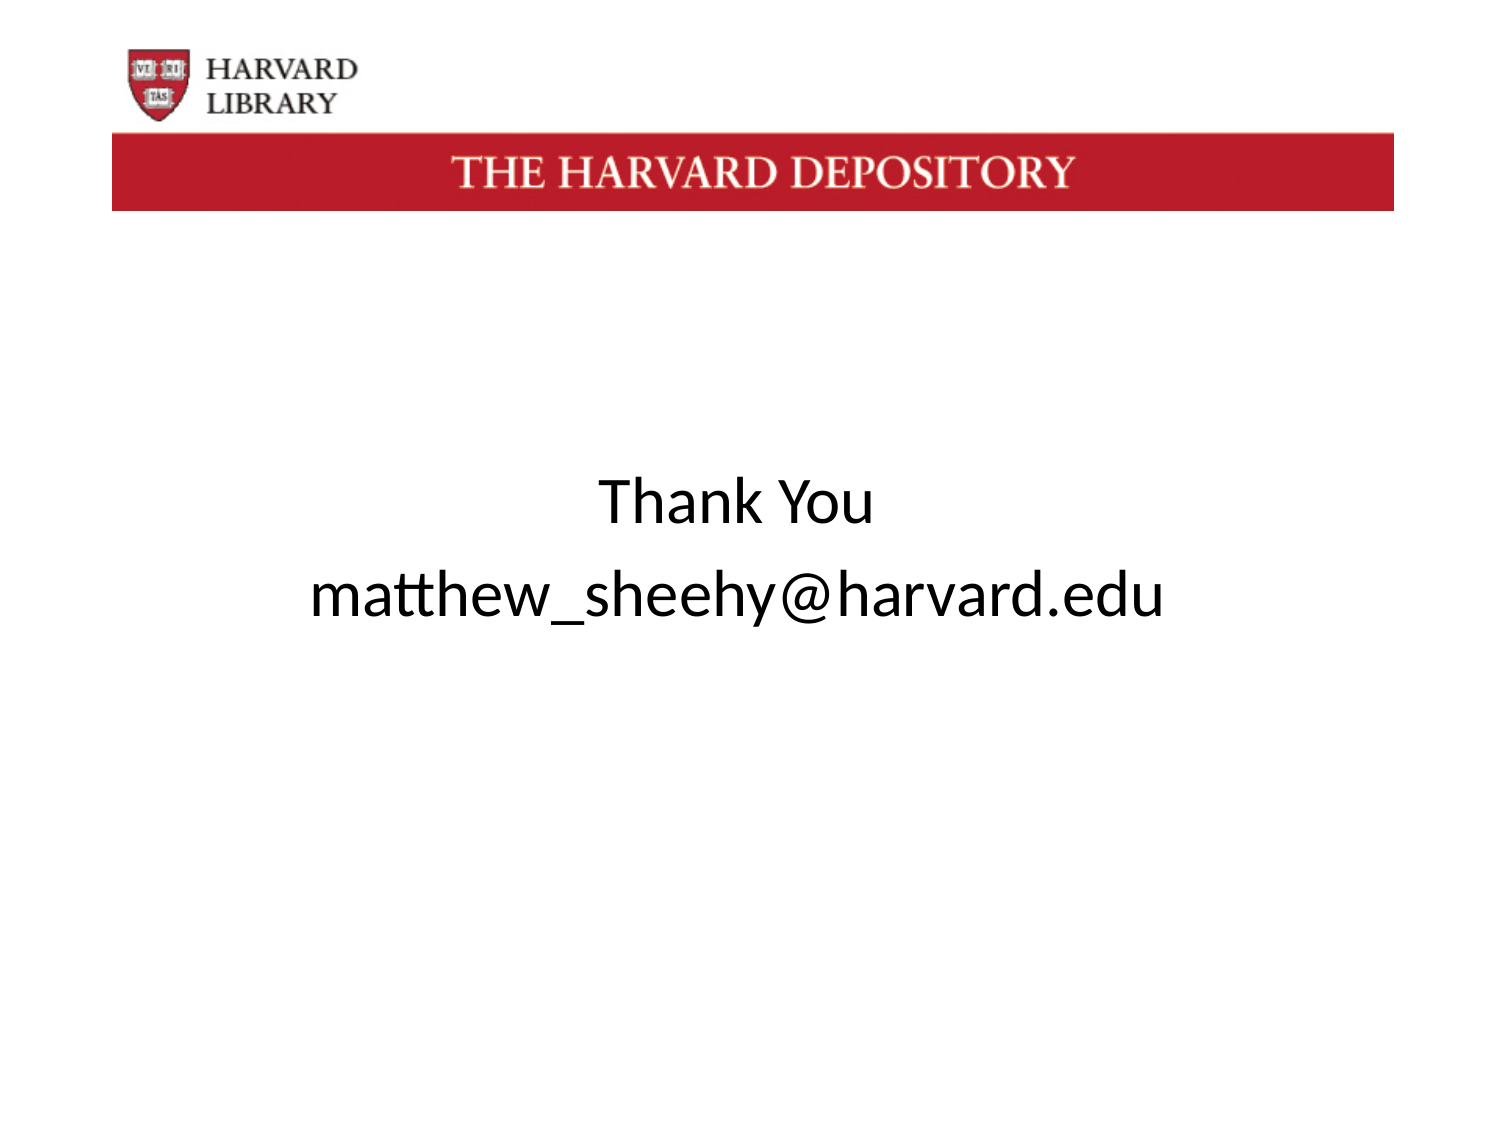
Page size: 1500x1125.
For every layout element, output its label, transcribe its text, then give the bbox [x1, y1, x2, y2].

list Thank You matthew_sheehy@harvard.edu [62, 262, 1413, 793]
picture [112, 37, 1394, 211]
